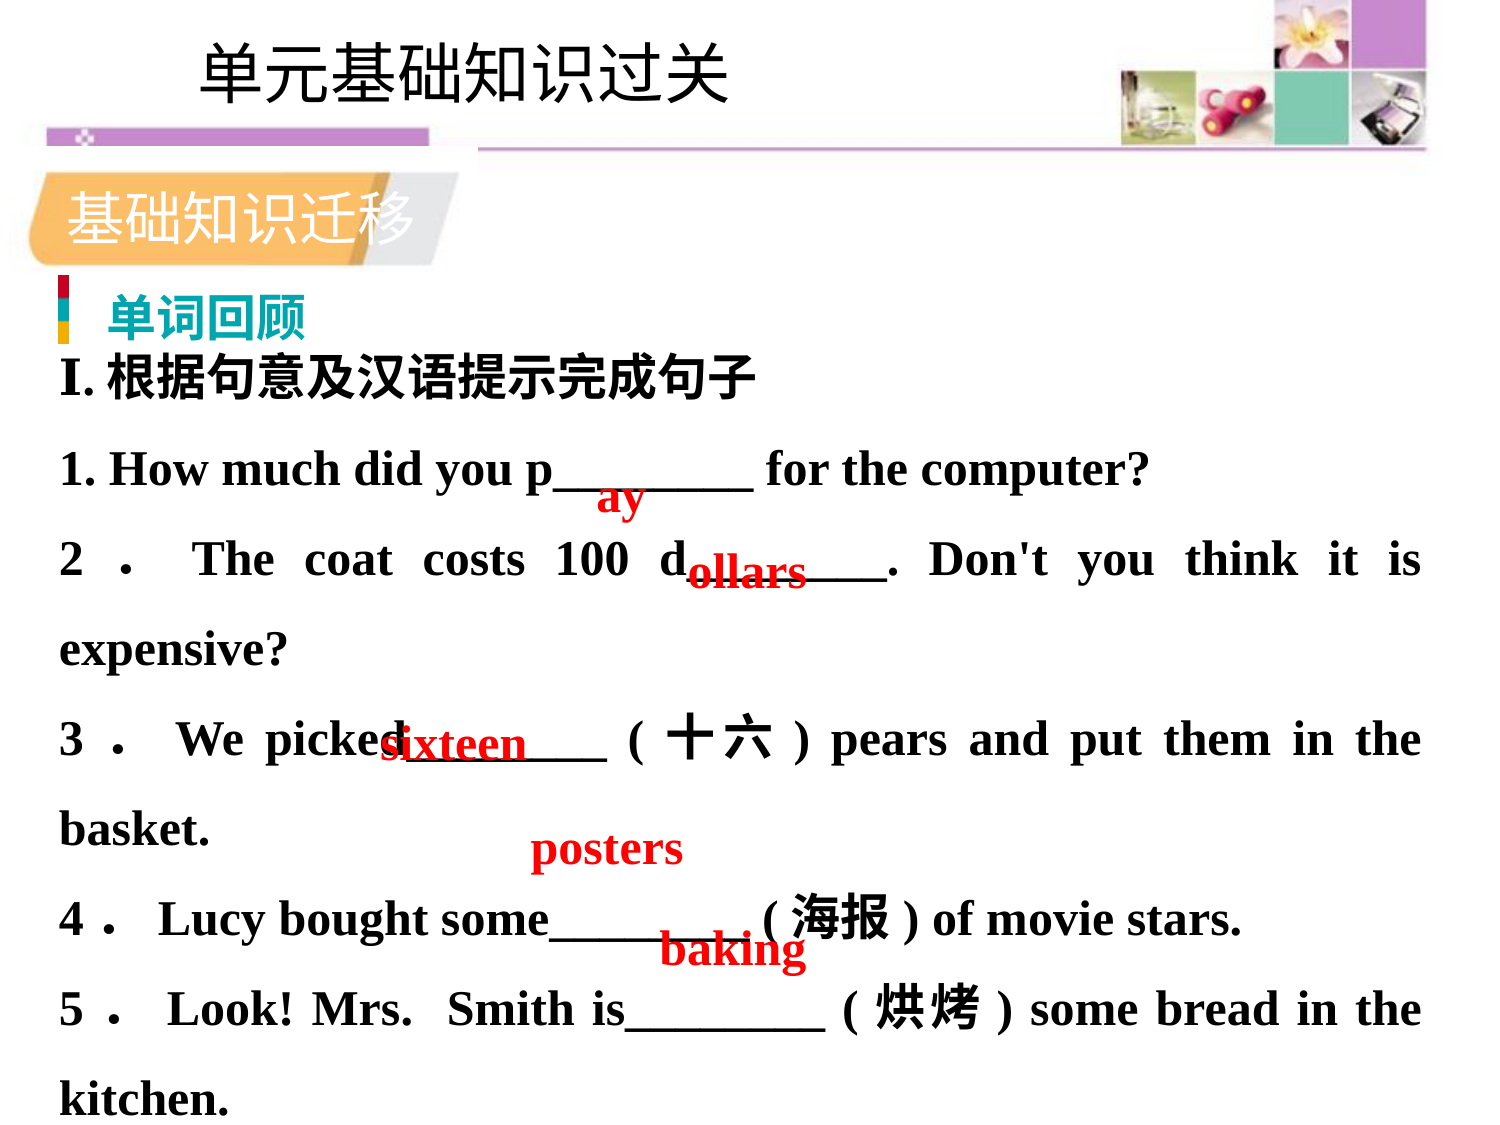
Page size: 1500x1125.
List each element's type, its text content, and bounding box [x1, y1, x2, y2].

text_box baking [644, 908, 1139, 983]
text_box sixteen [365, 703, 645, 778]
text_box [9, 146, 478, 286]
text_box ollars [672, 530, 890, 606]
text_box Ⅰ.根据句意及汉语提示完成句子 1. How much did you p________ for the computer? 2．The coat costs 100 d________. Don't you think it is expensive? 3．We picked________ (十六) pears and put them in the basket. 4．Lucy bought some________ (海报) of movie stars. 5．Look! Mrs. Smith is________ (烘烤) some bread in the kitchen. [44, 307, 1437, 1125]
text_box 单词回顾 [91, 294, 333, 307]
text_box 单元基础知识过关 [182, 24, 919, 119]
text_box ay [581, 454, 1076, 530]
text_box posters [515, 807, 1011, 883]
picture [0, 0, 1500, 1125]
